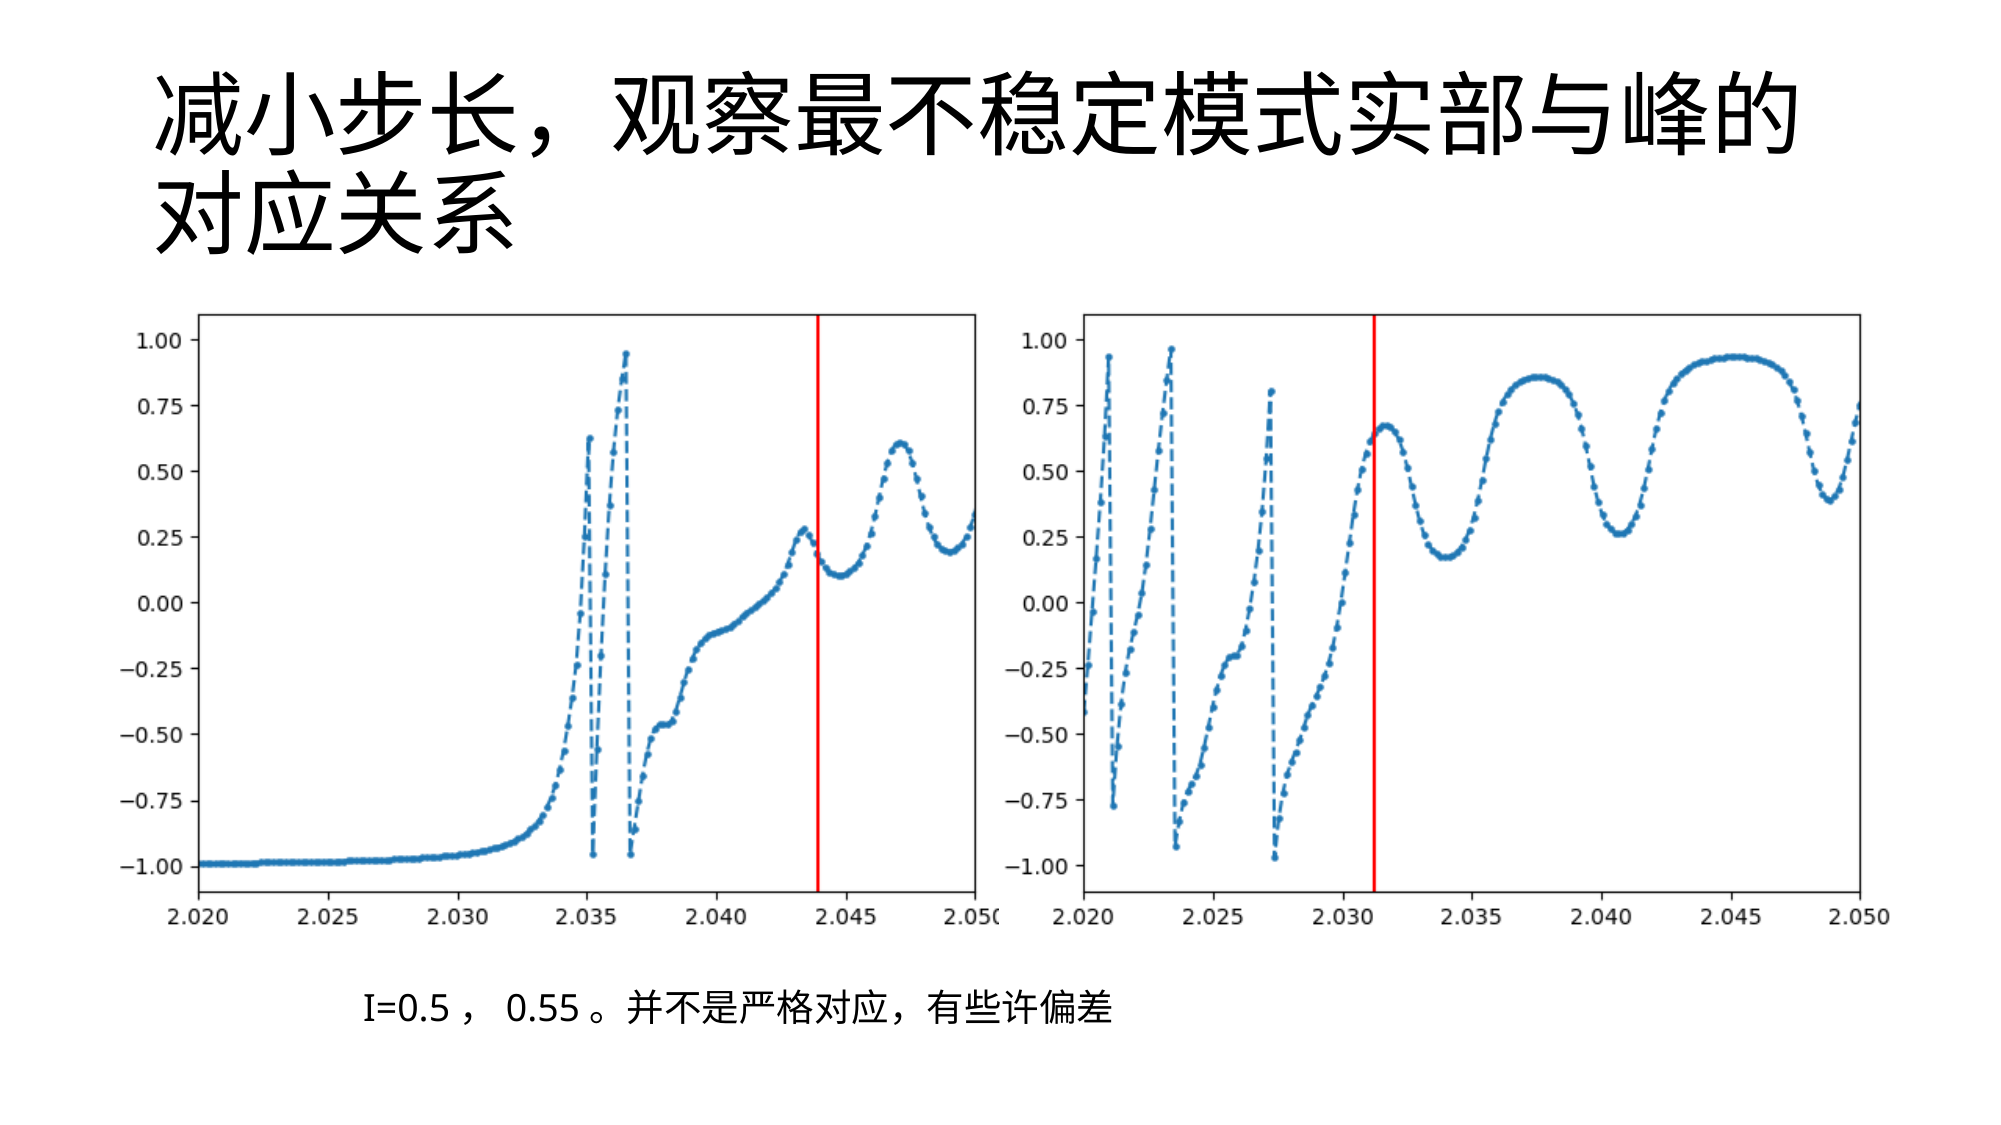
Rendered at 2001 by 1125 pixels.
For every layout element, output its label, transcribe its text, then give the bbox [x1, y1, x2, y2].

text_box I=0.5，0.55。并不是严格对应，有些许偏差 [348, 976, 1244, 1036]
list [120, 305, 1017, 948]
title 减小步长，观察最不稳定模式实部与峰的对应关系 [137, 59, 1863, 278]
picture [999, 305, 1927, 934]
